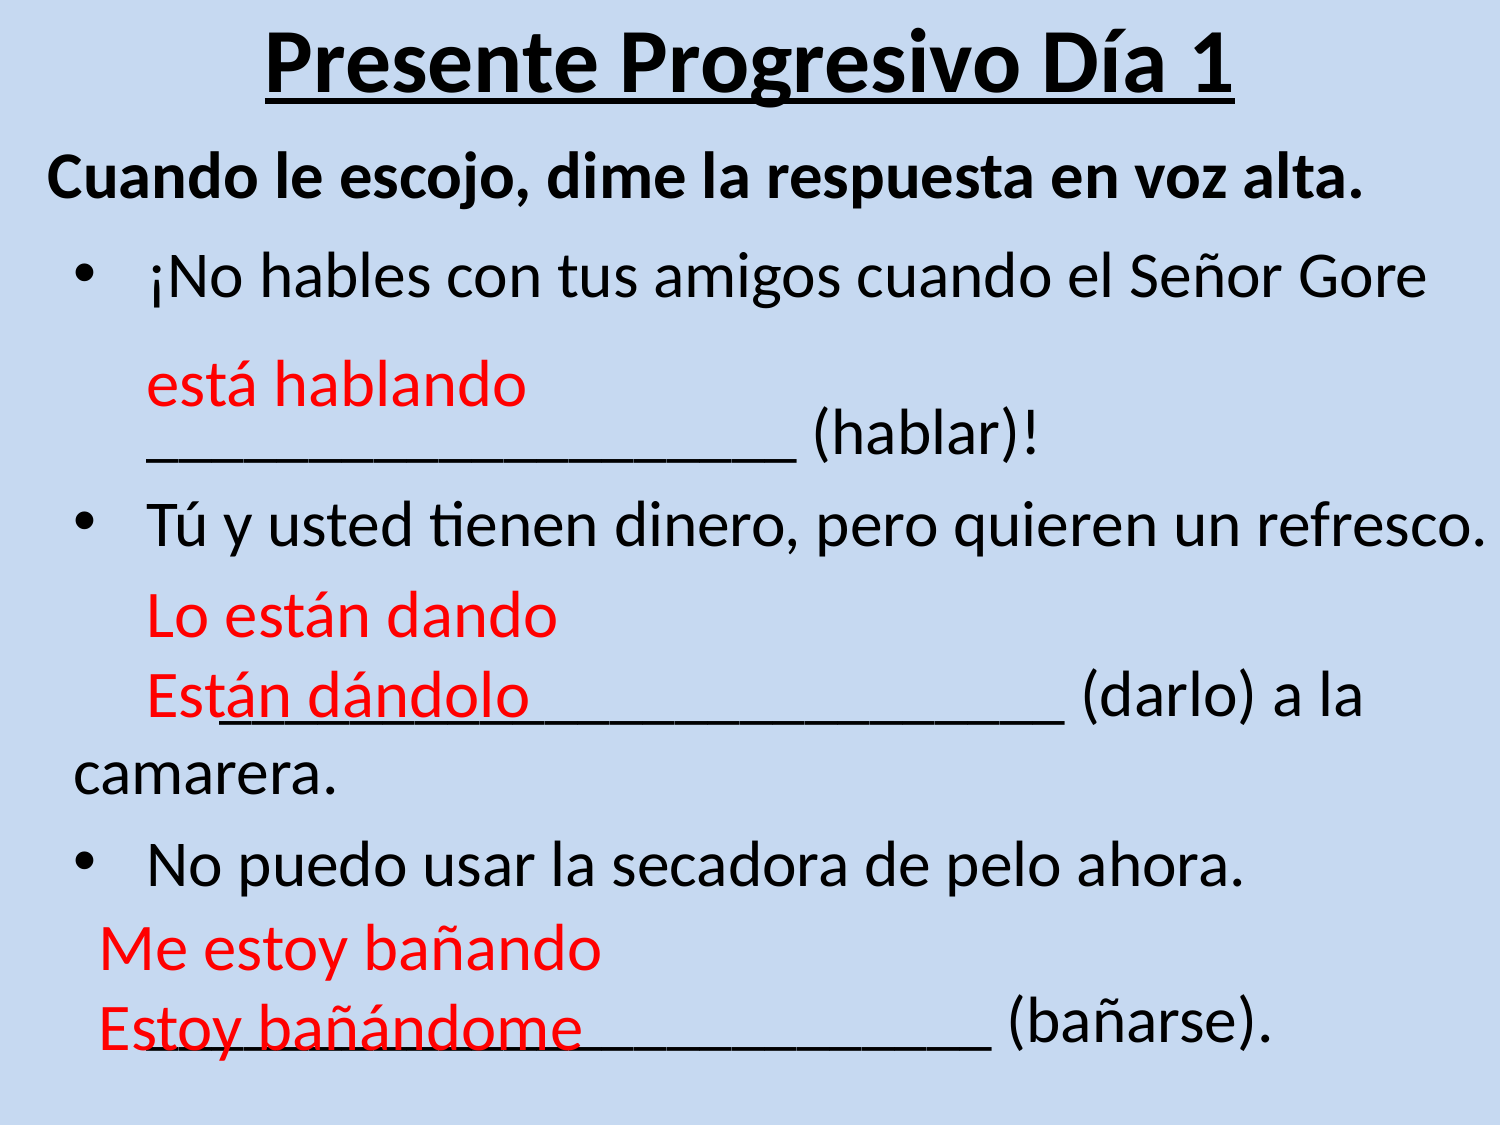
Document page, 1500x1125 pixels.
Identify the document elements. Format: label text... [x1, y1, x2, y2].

text_box Me estoy bañando Estoy bañándome [83, 896, 779, 1072]
title Presente Progresivo Día 1 [0, 0, 1500, 158]
text_box está hablando [131, 332, 610, 428]
text_box Lo están dando Están dándolo [131, 563, 883, 738]
text_box Cuando le escojo, dime la respuesta en voz alta. [33, 124, 1500, 271]
text_box ¡No hables con tus amigos cuando el Señor Gore ____________________ (hablar)! Tú y usted tienen dinero, pero quieren un refresco. __________________________ (darlo) a la camarera. No puedo usar la secadora de pelo ahora. __________________________ (bañarse). [58, 225, 1500, 1125]
